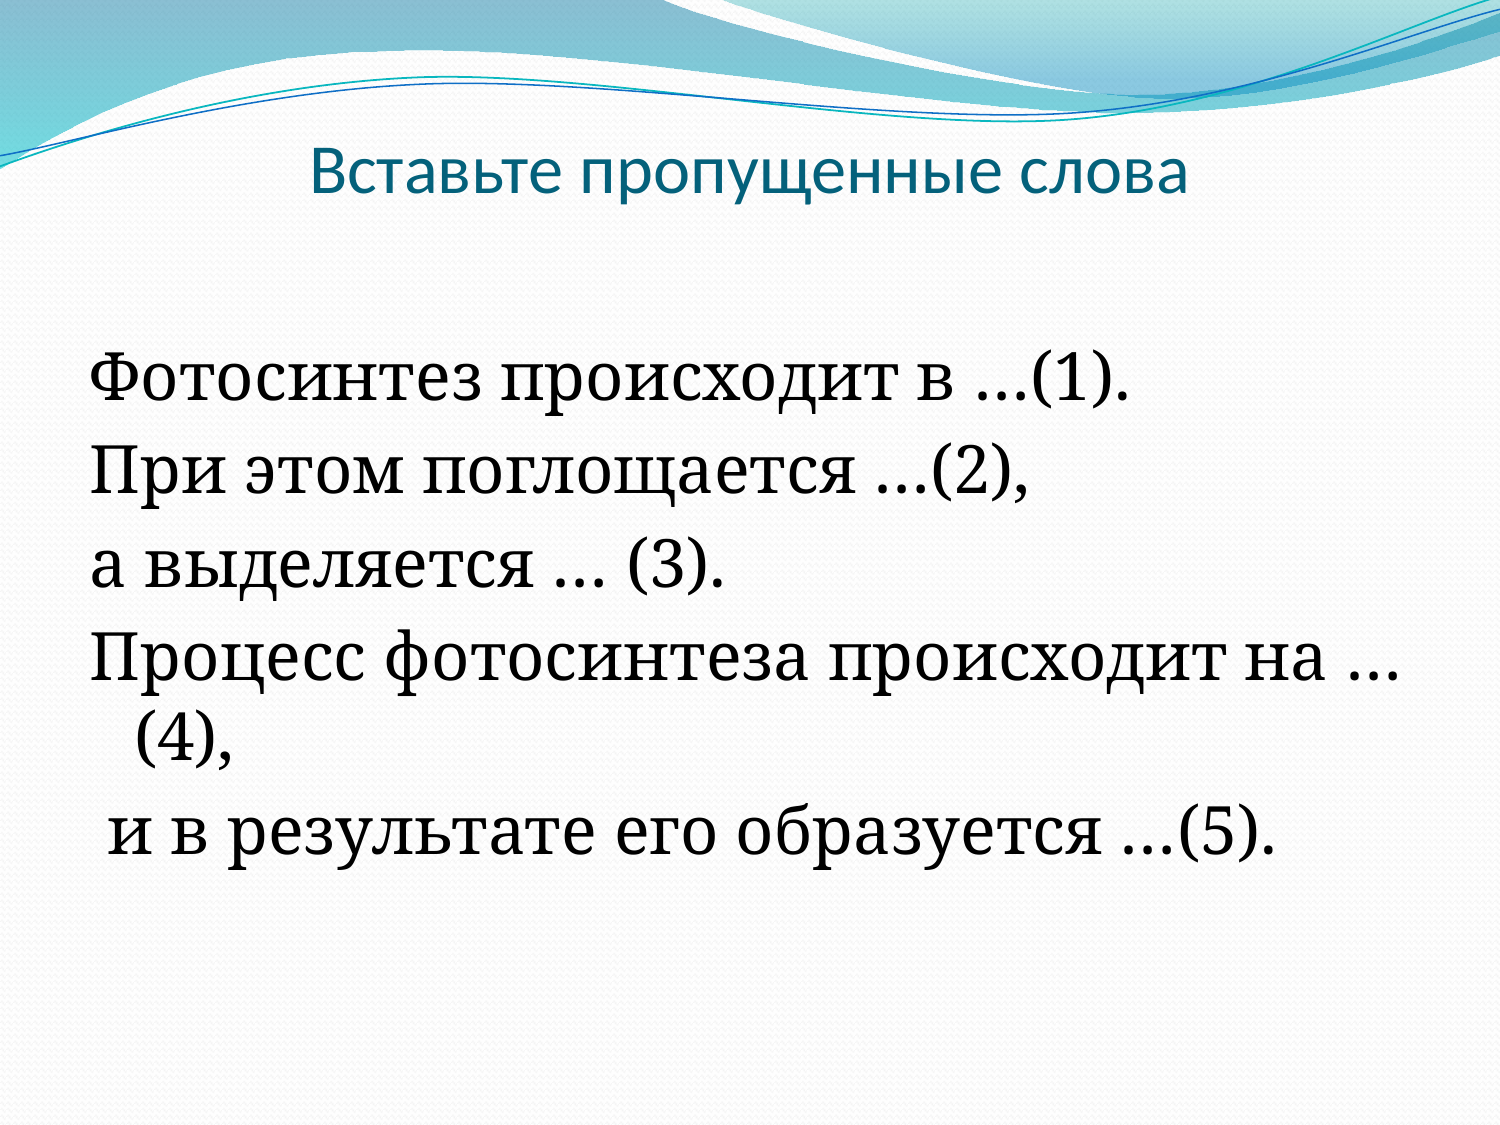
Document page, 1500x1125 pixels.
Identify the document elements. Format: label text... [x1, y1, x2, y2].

title Вставьте пропущенные слова [75, 115, 1425, 209]
list Фотосинтез происходит в …(1). При этом поглощается …(2), а выделяется … (3). Процесс фотосинтеза происходит на …(4), и в результате его образуется …(5). [75, 326, 1425, 1038]
